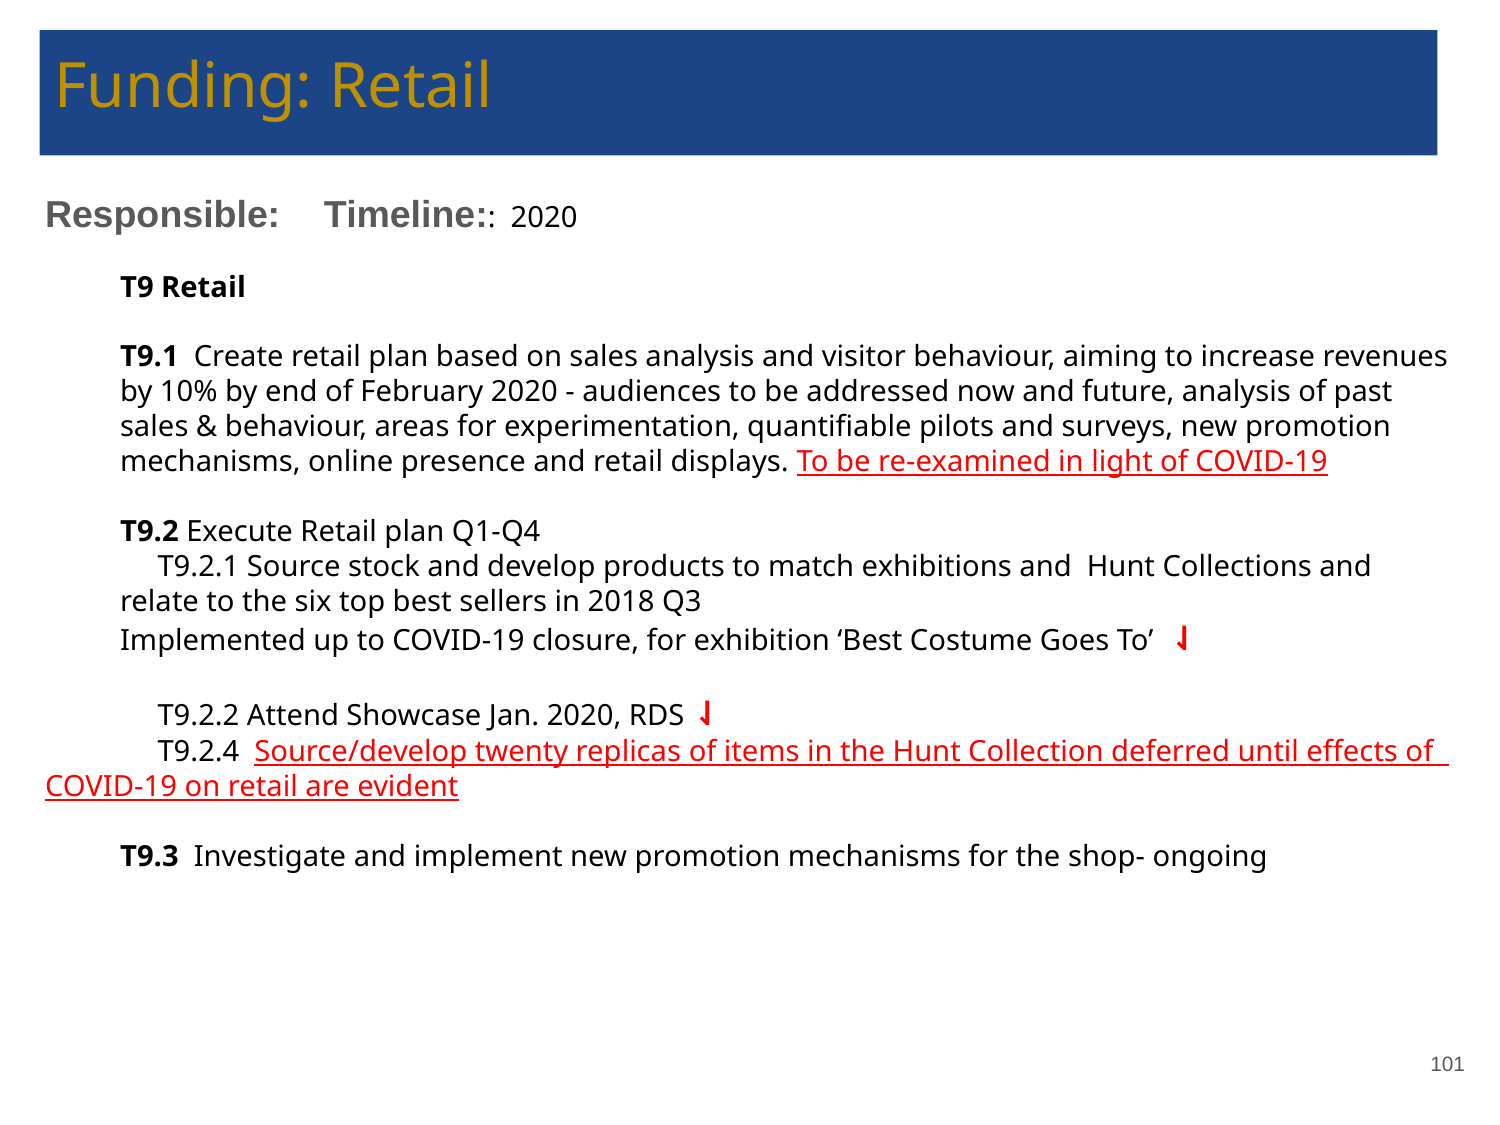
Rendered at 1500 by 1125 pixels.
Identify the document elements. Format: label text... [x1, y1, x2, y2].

title Funding: Retail [39, 30, 1438, 156]
list Responsible: Timeline:: 2020 T9 Retail T9.1 Create retail plan based on sales analysis and visitor behaviour, aiming to increase revenues by 10% by end of February 2020 - audiences to be addressed now and future, analysis of past sales & behaviour, areas for experimentation, quantifiable pilots and surveys, new promotion mechanisms, online presence and retail displays. To be re-examined in light of COVID-19 T9.2 Execute Retail plan Q1-Q4 T9.2.1 Source stock and develop products to match exhibitions and Hunt Collections and relate to the six top best sellers in 2018 Q3 Implemented up to COVID-19 closure, for exhibition ‘Best Costume Goes To’ ⇃ T9.2.2 Attend Showcase Jan. 2020, RDS ⇃ T9.2.4 Source/develop twenty replicas of items in the Hunt Collection deferred until effects of COVID-19 on retail are evident T9.3 Investigate and implement new promotion mechanisms for the shop- ongoing T9.1 Aim for shop sales equivalent to at least €2.22 per paying visitor as recommended by Association of Independent Museums, UK T9.2 Increase retail turnover to correlate with increase in number of paying visitors T9.3 Make shop environment more evocative of the museum experience, with a stronger connection with the stock on sale and the collectionl Q2 Enhance visitor experience (or have preparations made if still closed) T9.4 Prepare signage for products and suppliers profiles to put in the shop space between the displays and the ceiling. Plan seating area T9.4.1 Purchasing plan to end of year that increases the number museum themed products versus the number of generic products T9.5 Devise joint marketing plan for shop/cafe, ready to implement when we re-open [29, 167, 1471, 1008]
slide_number ‹#› [1389, 1019, 1480, 1106]
